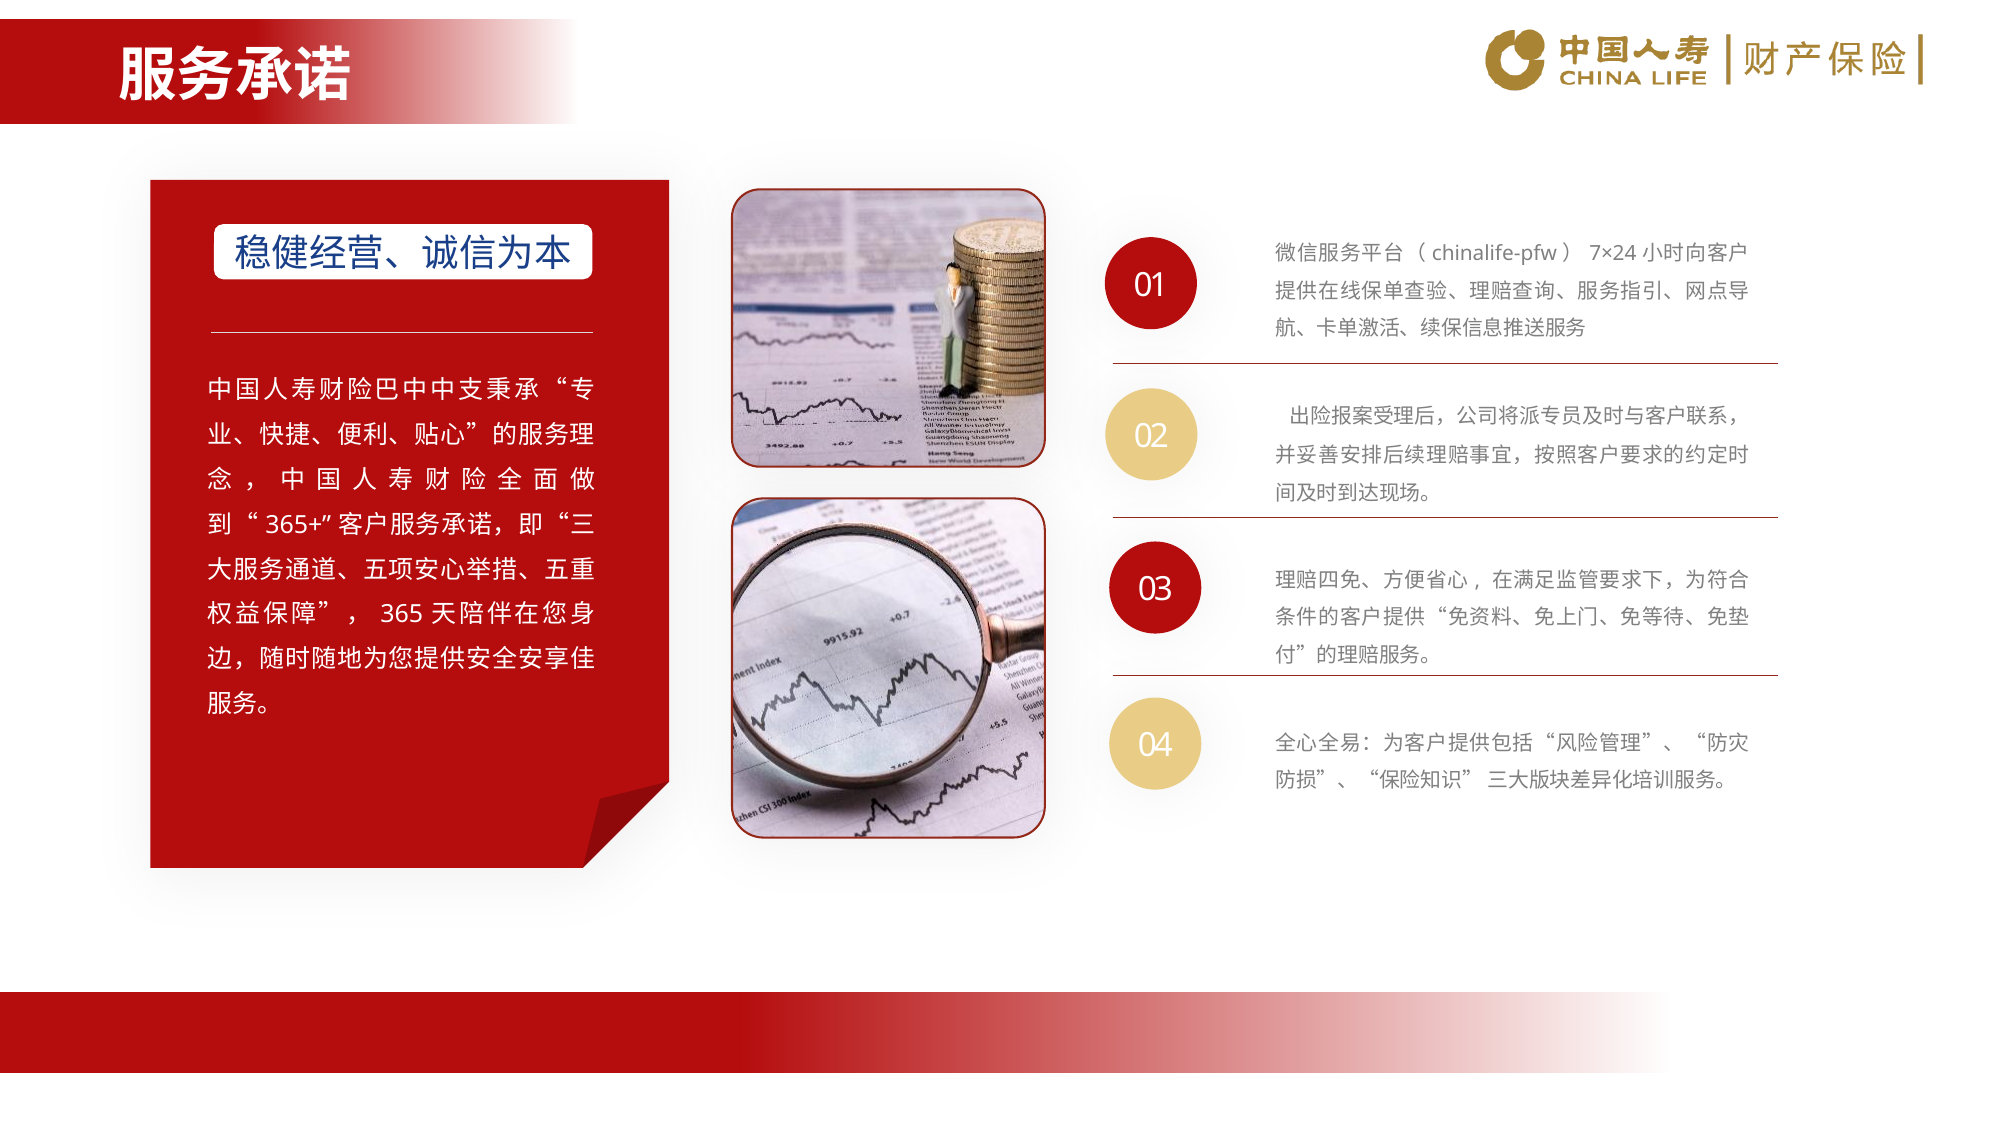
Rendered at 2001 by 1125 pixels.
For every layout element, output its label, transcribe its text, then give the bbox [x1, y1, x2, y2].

text_box 理赔四免、方便省心, 在满足监管要求下，为符合条件的客户提供“免资料、免上门、免等待、免垫付”的理赔服务。 [1260, 546, 1765, 674]
text_box [149, 178, 673, 870]
text_box 04 [1108, 696, 1203, 791]
text_box 全心全易：为客户提供包括“风险管理”、“防灾防损”、“保险知识” 三大版块差异化培训服务。 [1260, 709, 1765, 799]
text_box 中国人寿财险巴中中支秉承“专业、快捷、便利、贴心”的服务理念，中国人寿财险全面做到“365+”客户服务承诺，即“三大服务通道、五项安心举措、五重权益保障”，365天陪伴在您身边，随时随地为您提供安全安享佳服务。 [193, 351, 610, 725]
picture [1475, 28, 1932, 91]
text_box 01 [1103, 236, 1198, 331]
text_box [730, 188, 1046, 468]
text_box 微信服务平台（chinalife-pfw）7×24小时向客户提供在线保单查验、理赔查询、服务指引、网点导航、卡单激活、续保信息推送服务 [1260, 219, 1765, 348]
text_box [730, 497, 1046, 839]
text_box 服务承诺 [103, 29, 762, 115]
text_box 稳健经营、诚信为本 [212, 223, 594, 281]
text_box 03 [1108, 540, 1203, 635]
text_box 02 [1104, 387, 1199, 482]
text_box 出险报案受理后，公司将派专员及时与客户联系，并妥善安排后续理赔事宜，按照客户要求的约定时间及时到达现场。 [1260, 369, 1765, 512]
